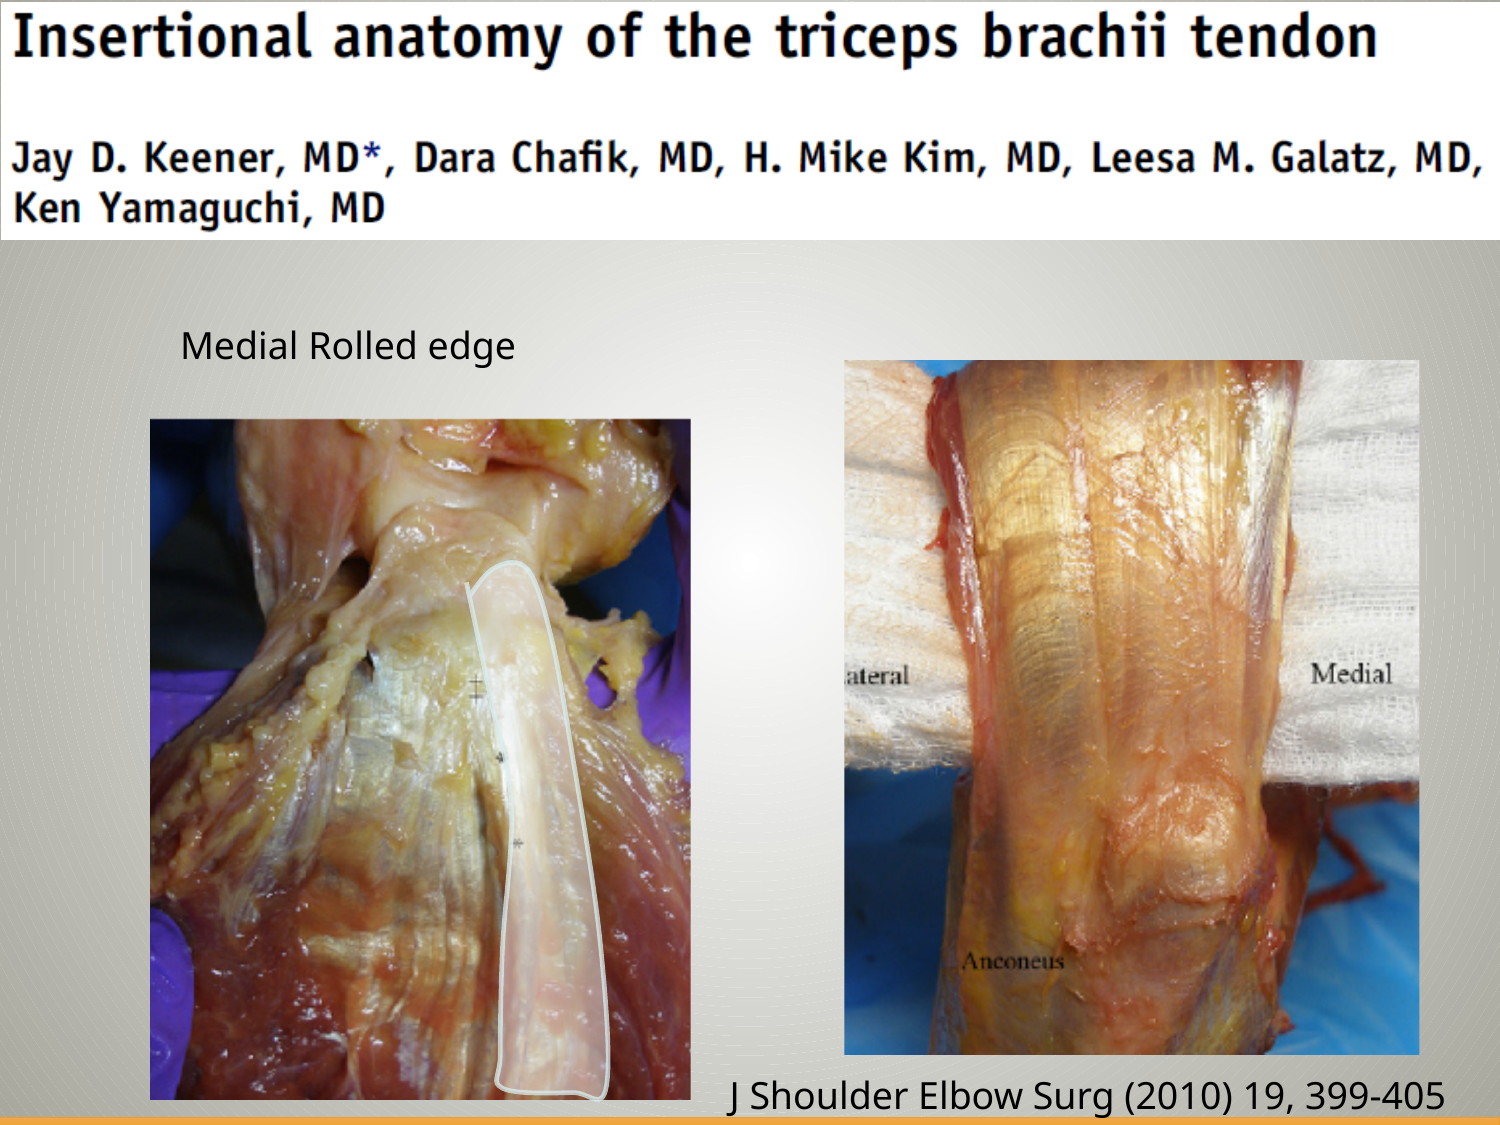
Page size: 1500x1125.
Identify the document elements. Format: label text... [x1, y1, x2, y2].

picture [844, 360, 1420, 1055]
text_box [495, 1030, 610, 1101]
picture [1, 2, 1500, 240]
text_box J Shoulder Elbow Surg (2010) 19, 399-405 [714, 1064, 1462, 1125]
text_box Medial Rolled edge [165, 314, 532, 375]
picture [79, 488, 761, 1030]
